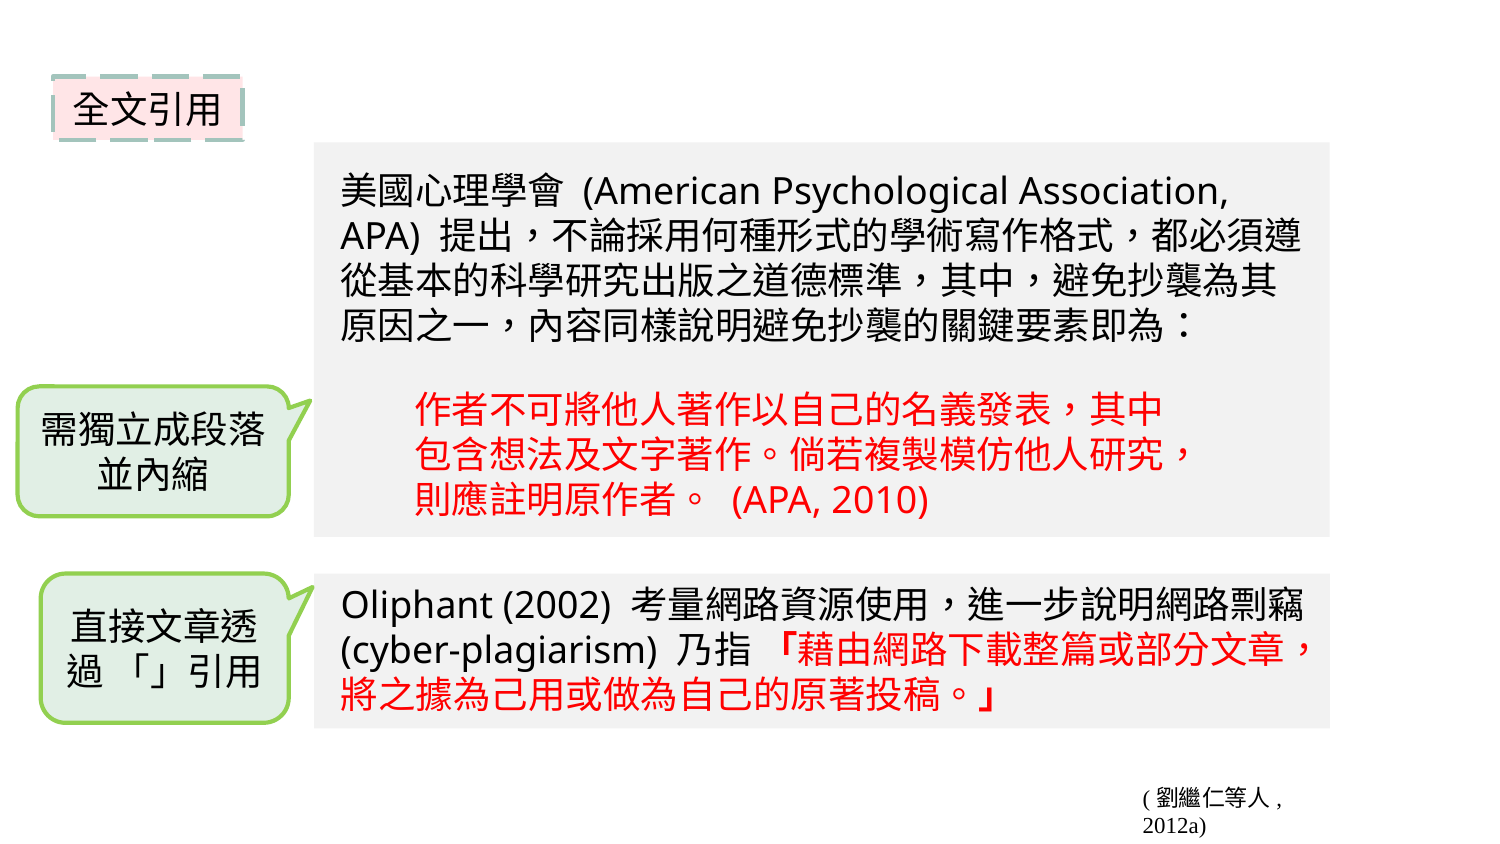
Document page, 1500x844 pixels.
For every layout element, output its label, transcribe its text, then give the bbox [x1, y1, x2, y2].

text_box 需獨立成段落並內縮 [15, 384, 308, 519]
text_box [313, 142, 1330, 538]
text_box (劉繼仁等人, 2012a) [1127, 776, 1365, 844]
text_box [313, 573, 1331, 729]
text_box 直接文章透過 「」引用 [38, 571, 308, 725]
text_box 全文引用 [51, 74, 245, 142]
